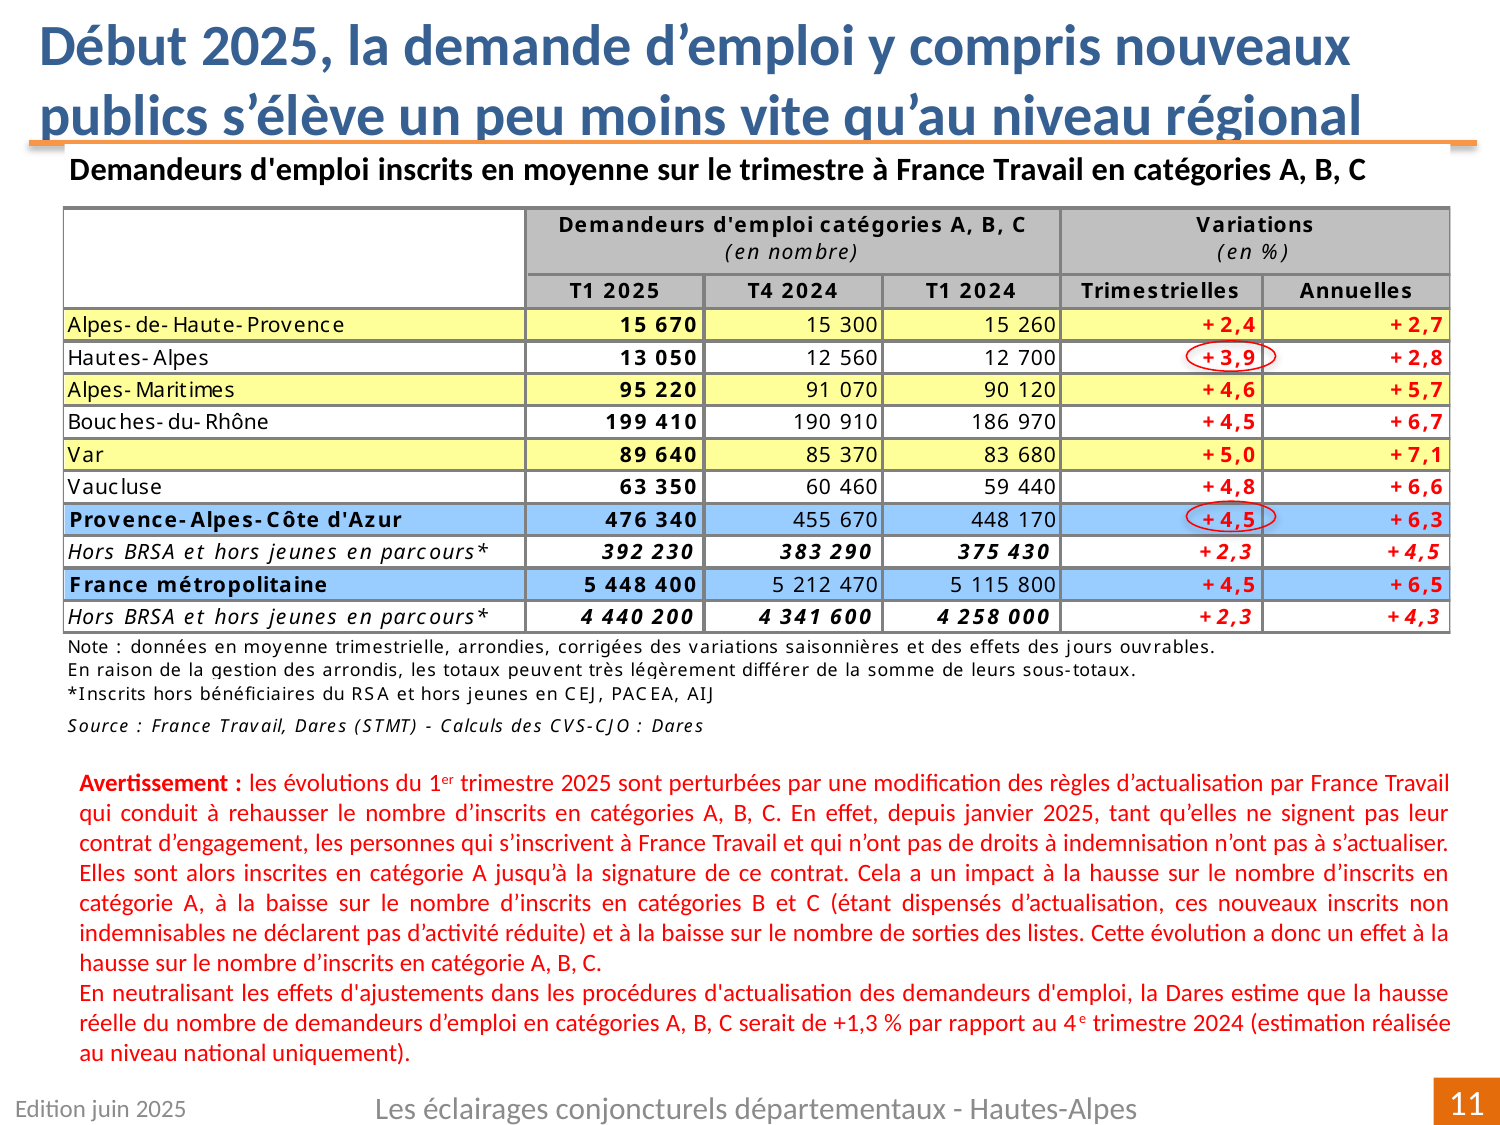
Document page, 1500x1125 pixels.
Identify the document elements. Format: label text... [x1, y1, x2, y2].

text_box Avertissement : les évolutions du 1er trimestre 2025 sont perturbées par une modification des règles d’actualisation par France Travail qui conduit à rehausser le nombre d’inscrits en catégories A, B, C. En effet, depuis janvier 2025, tant qu’elles ne signent pas leur contrat d’engagement, les personnes qui s’inscrivent à France Travail et qui n’ont pas de droits à indemnisation n’ont pas à s’actualiser. Elles sont alors inscrites en catégorie A jusqu’à la signature de ce contrat. Cela a un impact à la hausse sur le nombre d’inscrits en catégorie A, à la baisse sur le nombre d’inscrits en catégories B et C (étant dispensés d’actualisation, ces nouveaux inscrits non indemnisables ne déclarent pas d’activité réduite) et à la baisse sur le nombre de sorties des listes. Cette évolution a donc un effet à la hausse sur le nombre d’inscrits en catégorie A, B, C. En neutralisant les effets d'ajustements dans les procédures d'actualisation des demandeurs d'emploi, la Dares estime que la hausse réelle du nombre de demandeurs d’emploi en catégories A, B, C serait de +1,3 % par rapport au 4e trimestre 2024 (estimation réalisée au niveau national uniquement). [64, 759, 1467, 1074]
picture [62, 142, 1453, 747]
text_box Début 2025, la demande d’emploi y compris nouveaux publics s’élève un peu moins vite qu’au niveau régional [24, 0, 1490, 155]
slide_number Edition juin 2025 [0, 1077, 350, 1125]
footer Les éclairages conjoncturels départementaux - Hautes-Alpes [350, 1077, 1237, 1125]
slide_number 11 [1433, 1077, 1500, 1125]
